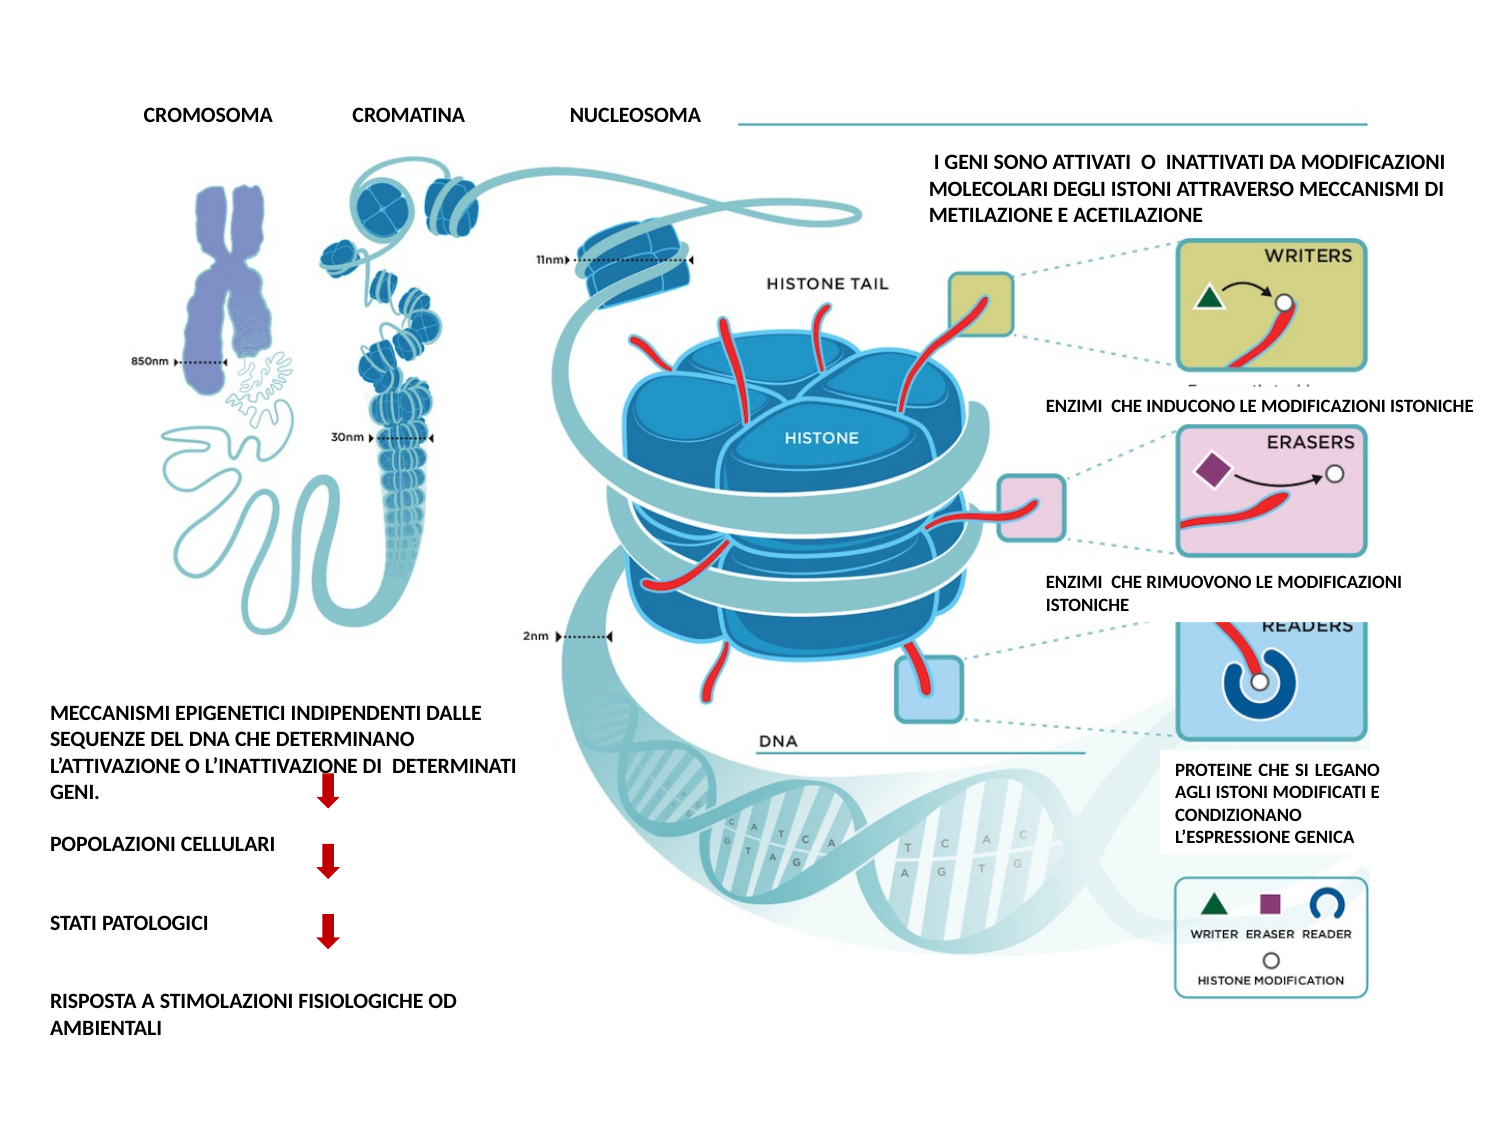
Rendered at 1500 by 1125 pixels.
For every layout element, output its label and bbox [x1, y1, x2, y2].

text_box [34, 93, 1500, 1081]
